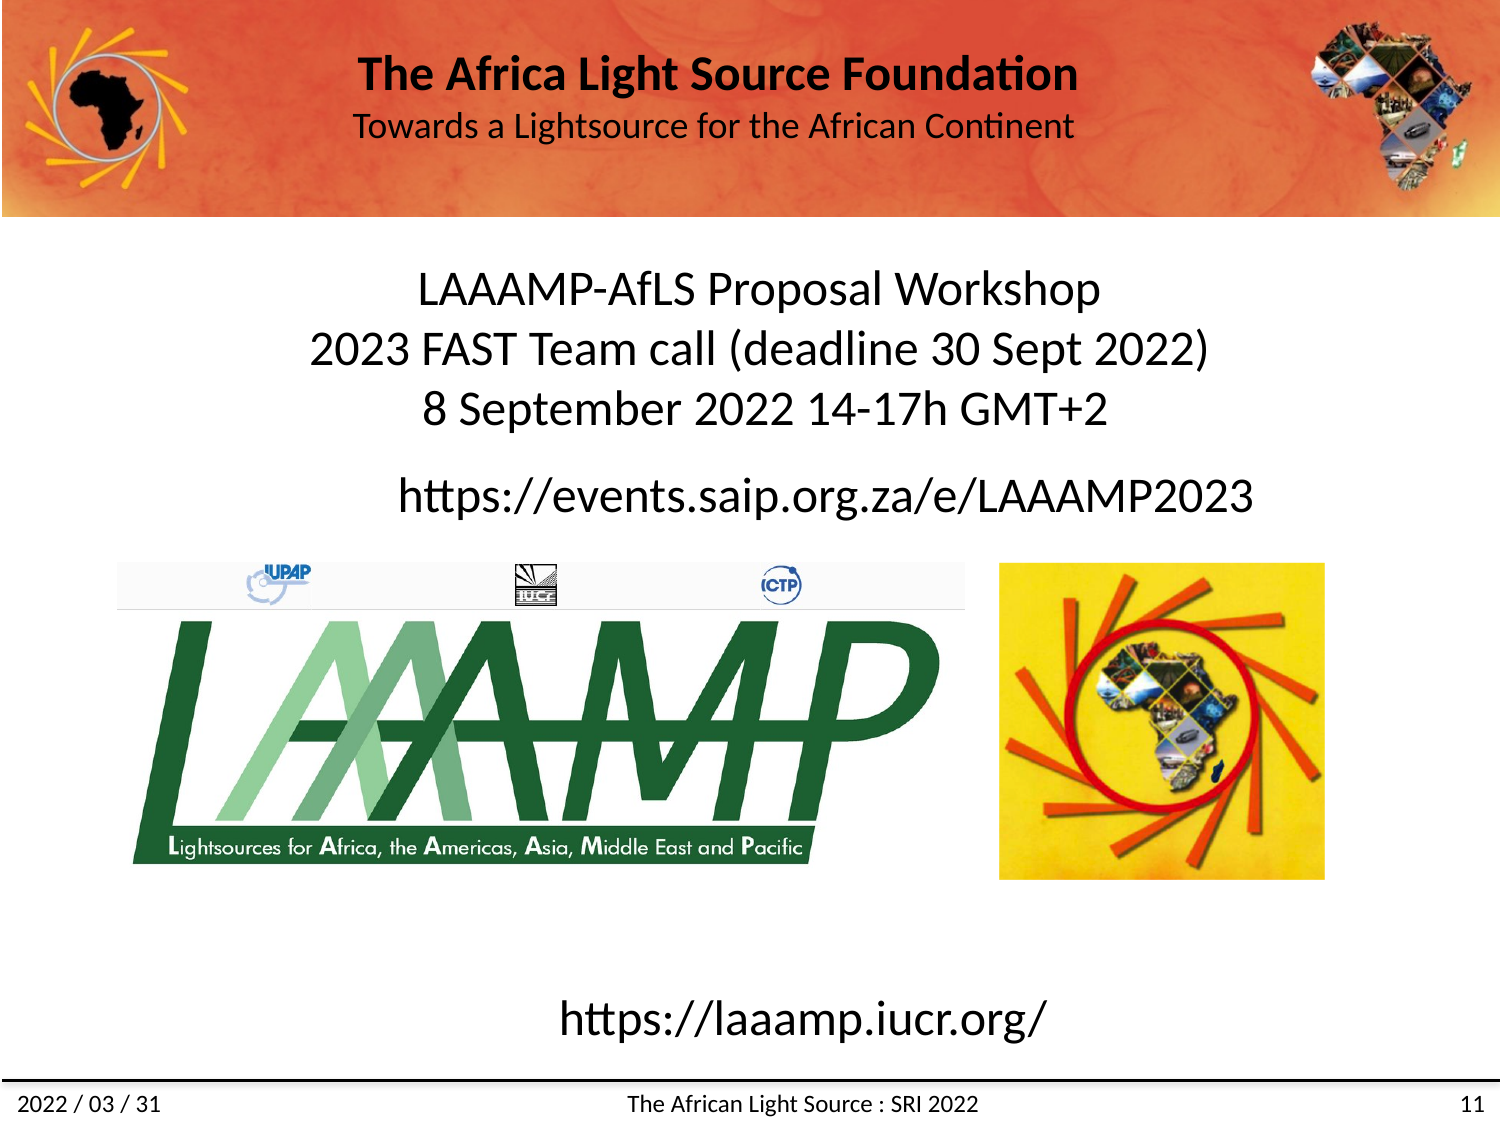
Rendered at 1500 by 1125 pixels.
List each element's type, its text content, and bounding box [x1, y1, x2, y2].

picture [2, 0, 1500, 217]
text_box https://laaamp.iucr.org/ [543, 978, 1063, 1053]
slide_number 2022 / 03 / 31 [2, 1080, 225, 1125]
picture [999, 562, 1325, 880]
text_box https://events.saip.org.za/e/LAAAMP2023 [382, 454, 1289, 530]
picture [117, 562, 965, 882]
text_box LAAAMP-AfLS Proposal Workshop 2023 FAST Team call (deadline 30 Sept 2022) 8 September 2022 14-17h GMT+2 [66, 247, 1465, 443]
footer The African Light Source : SRI 2022 [256, 1080, 1351, 1125]
slide_number 11 [1425, 1080, 1500, 1125]
